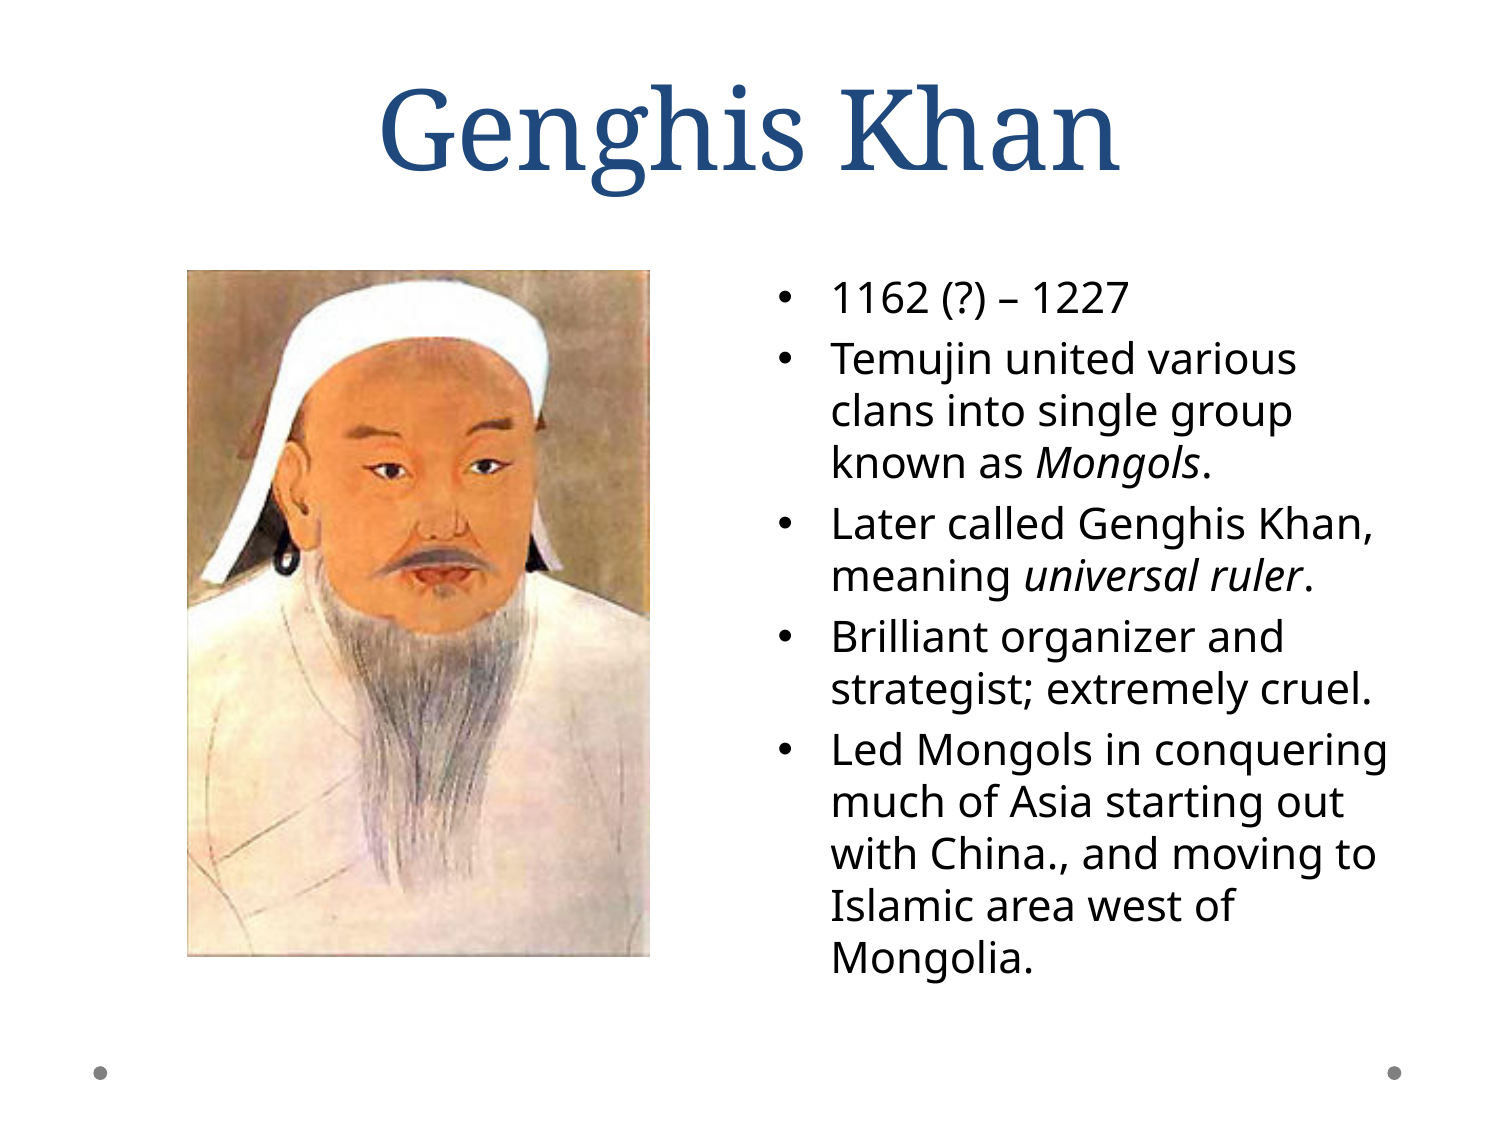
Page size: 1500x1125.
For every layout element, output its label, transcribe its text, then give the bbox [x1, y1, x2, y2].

title Genghis Khan [75, 0, 1425, 200]
picture [187, 270, 651, 957]
list 1162 (?) – 1227 Temujin united various clans into single group known as Mongols. Later called Genghis Khan, meaning universal ruler. Brilliant organizer and strategist; extremely cruel. Led Mongols in conquering much of Asia starting out with China., and moving to Islamic area west of Mongolia. [762, 262, 1425, 1005]
